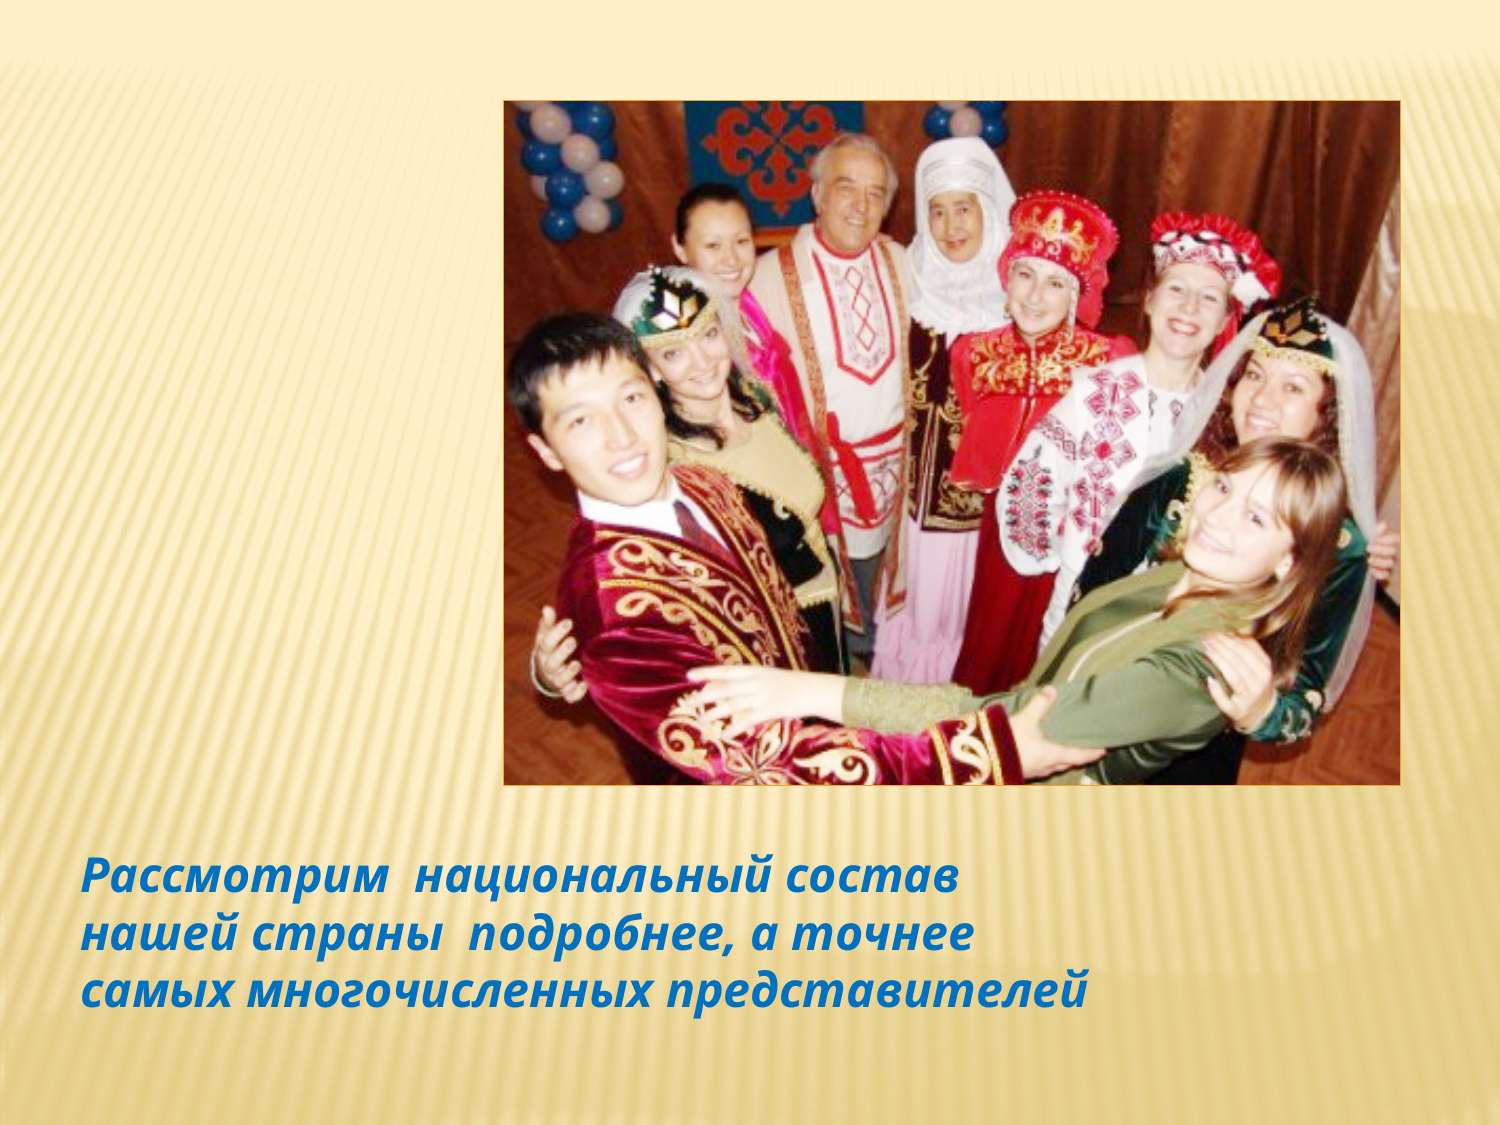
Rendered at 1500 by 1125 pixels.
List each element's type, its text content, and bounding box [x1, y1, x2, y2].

list Рассмотрим национальный состав нашей страны подробнее, а точнее самых многочисленных представителей [62, 843, 1125, 1034]
picture [503, 100, 1401, 786]
